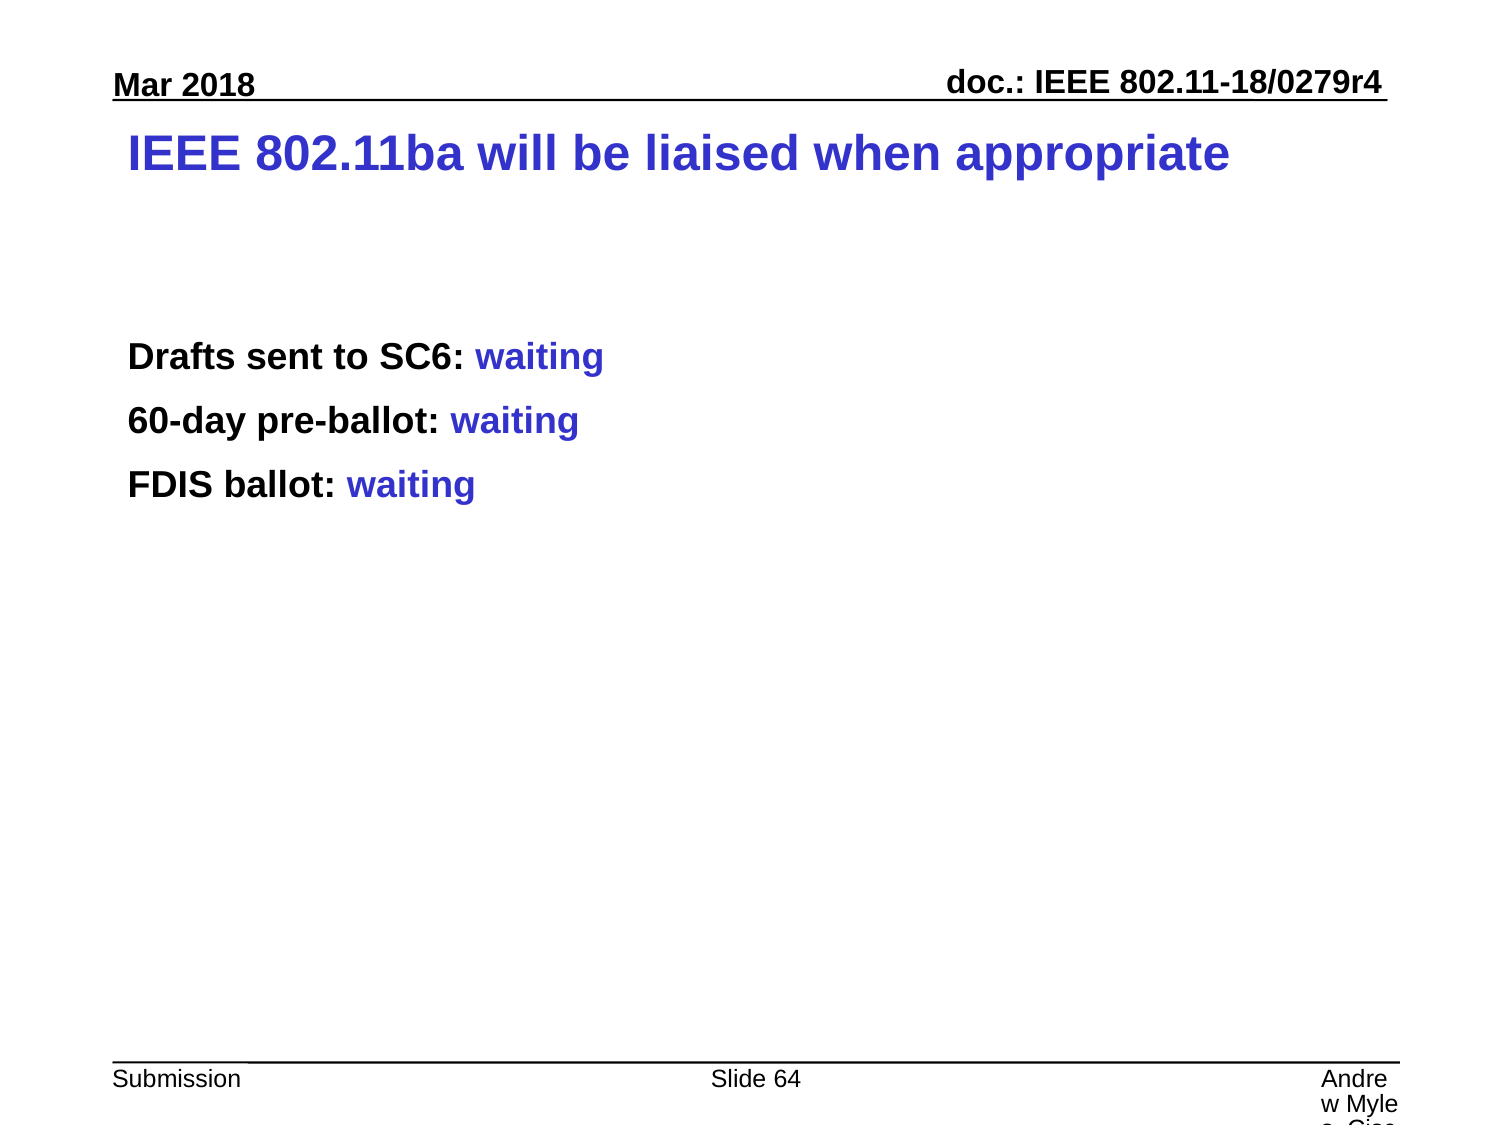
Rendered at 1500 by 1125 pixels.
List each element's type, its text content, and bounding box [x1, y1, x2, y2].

list Drafts sent to SC6: waiting 60-day pre-ballot: waiting FDIS ballot: waiting [112, 324, 1388, 1000]
slide_number Slide 64 [709, 1061, 803, 1093]
title IEEE 802.11ba will be liaised when appropriate [112, 112, 1388, 288]
footer Andrew Myles, Cisco [1320, 1061, 1402, 1093]
